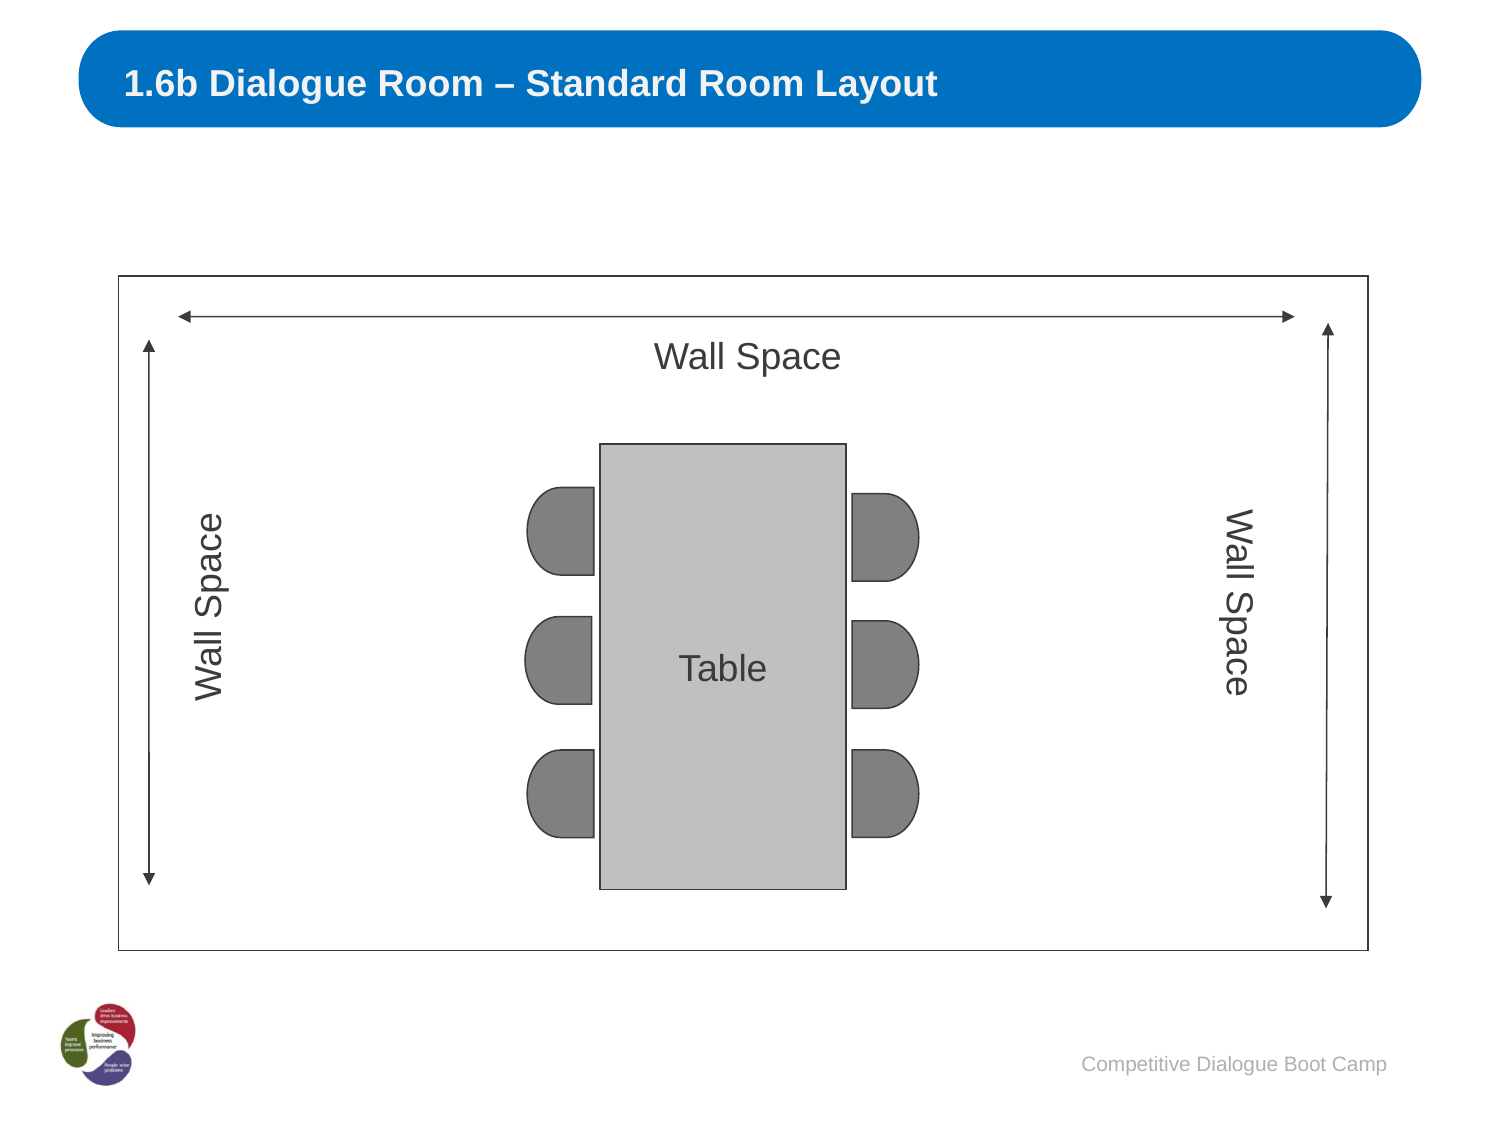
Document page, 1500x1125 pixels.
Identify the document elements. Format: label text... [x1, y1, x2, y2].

picture [58, 1001, 138, 1087]
title 1.6b Dialogue Room – Standard Room Layout [108, 39, 1390, 112]
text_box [118, 275, 1369, 951]
